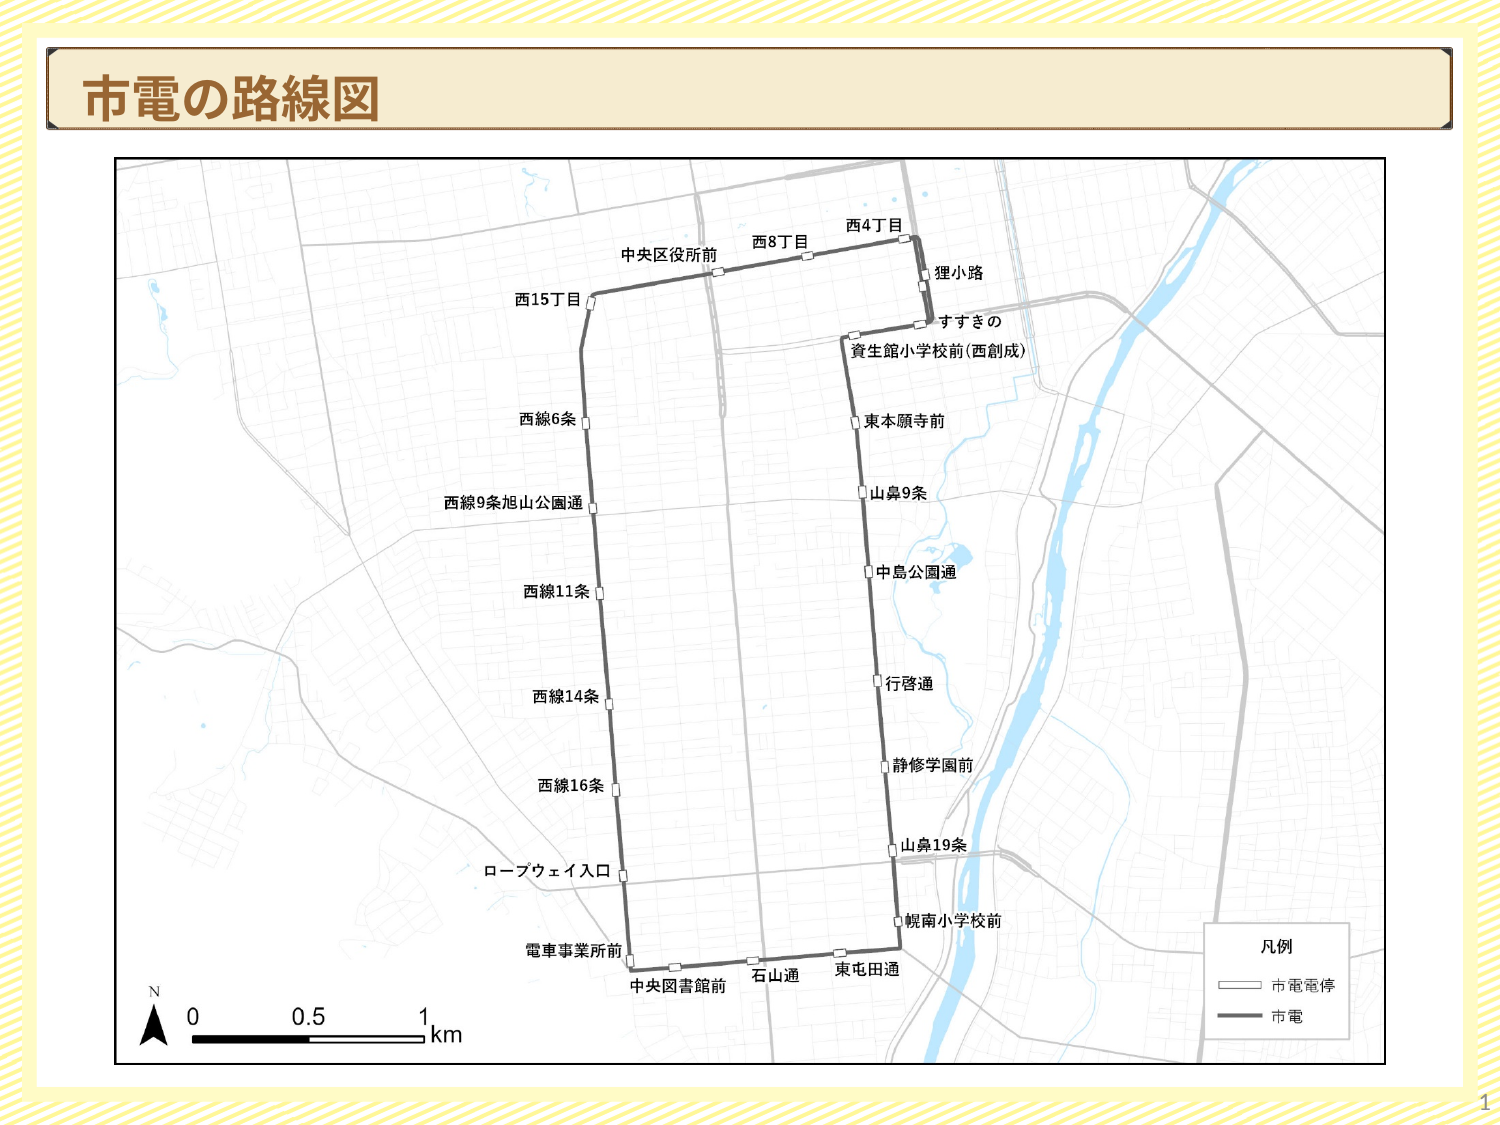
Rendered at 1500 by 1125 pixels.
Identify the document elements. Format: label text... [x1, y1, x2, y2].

text_box 市電の路線図 [66, 60, 397, 136]
picture [0, 0, 1500, 1125]
